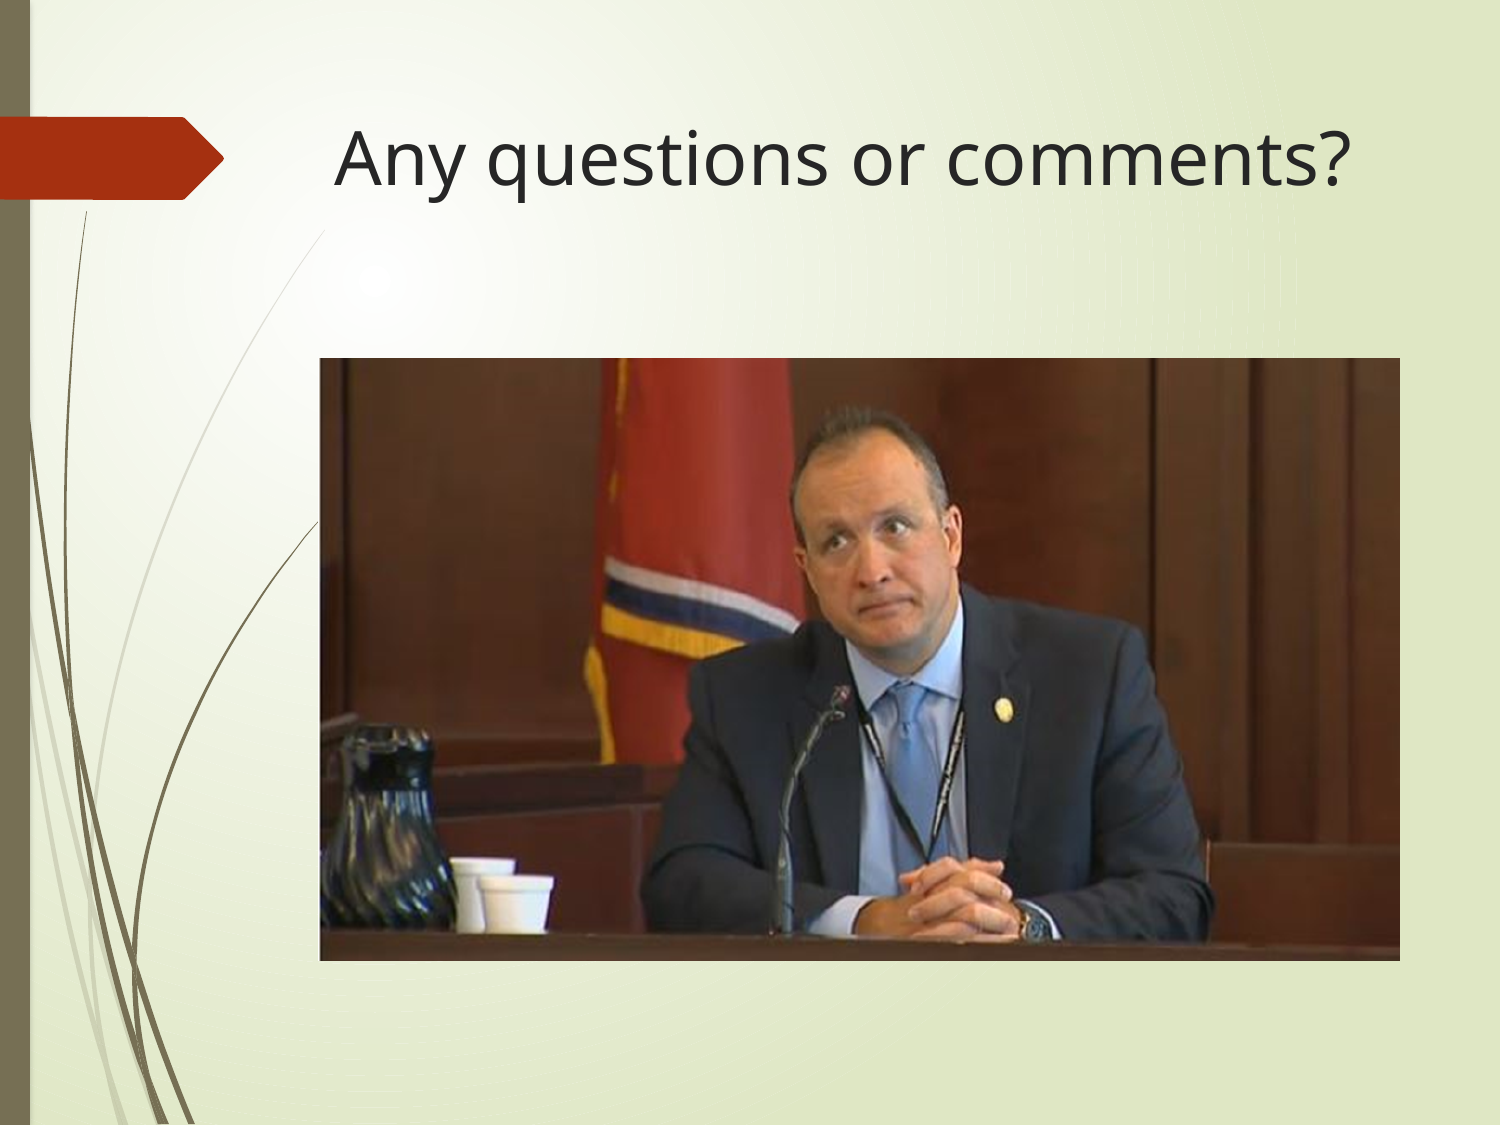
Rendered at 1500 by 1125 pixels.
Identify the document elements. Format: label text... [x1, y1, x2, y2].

title Any questions or comments? [319, 102, 1400, 313]
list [318, 358, 1401, 962]
